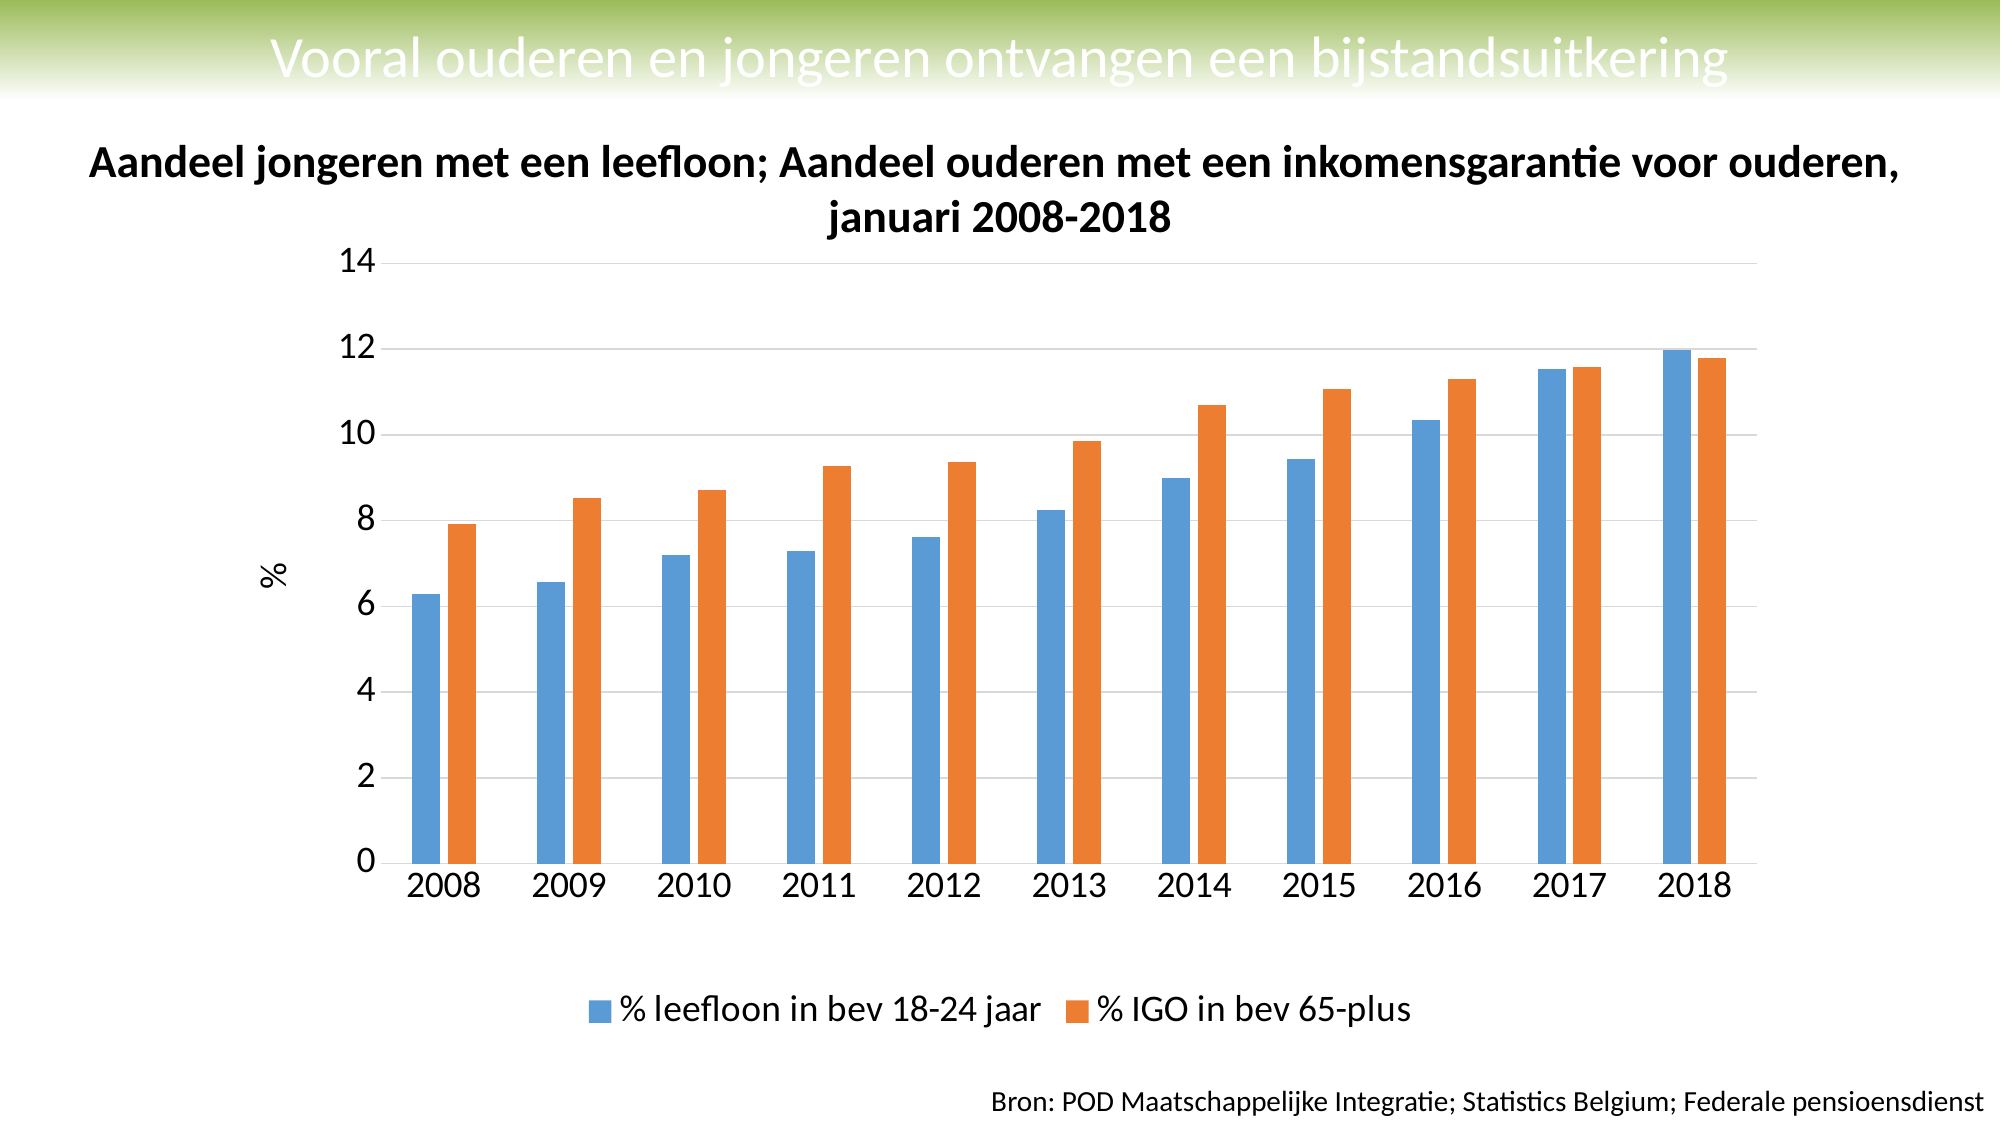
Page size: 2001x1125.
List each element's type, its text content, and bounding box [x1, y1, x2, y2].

chart [219, 230, 1780, 1038]
text_box Bron: POD Maatschappelijke Integratie; Statistics Belgium; Federale pensioensdienst [517, 1074, 2000, 1125]
text_box Aandeel jongeren met een leefloon; Aandeel ouderen met een inkomensgarantie voor ouderen, januari 2008-2018 [0, 124, 2000, 249]
text_box Vooral ouderen en jongeren ontvangen een bijstandsuitkering [0, 11, 2000, 96]
